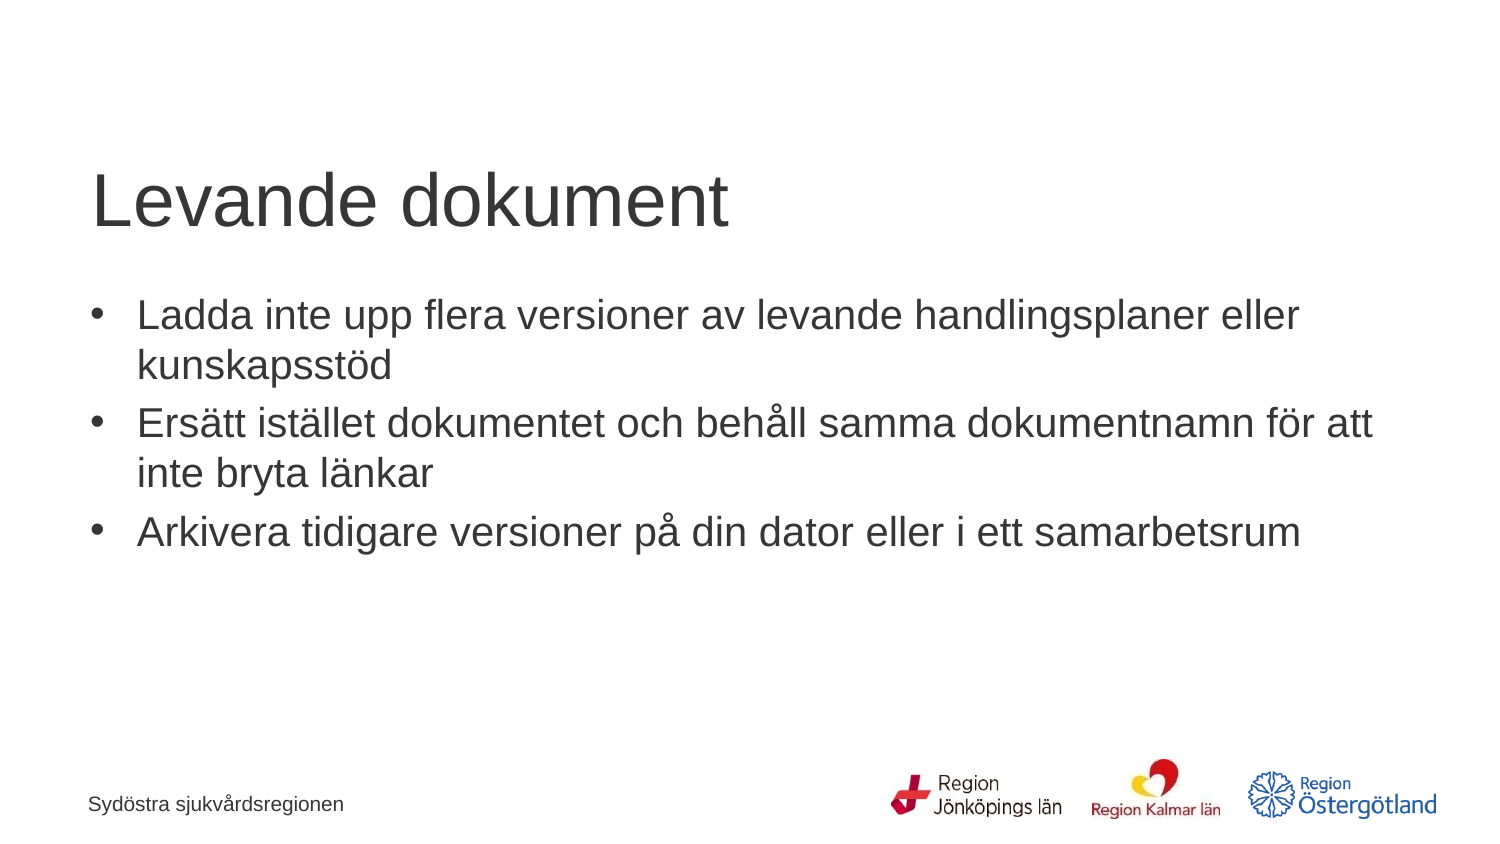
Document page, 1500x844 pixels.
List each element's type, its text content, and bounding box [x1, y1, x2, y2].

picture [1092, 759, 1220, 819]
list Ladda inte upp flera versioner av levande handlingsplaner eller kunskapsstöd Ersätt istället dokumentet och behåll samma dokumentnamn för att inte bryta länkar Arkivera tidigare versioner på din dator eller i ett samarbetsrum [75, 280, 1425, 741]
picture [1248, 771, 1436, 819]
title Levande dokument [76, 126, 1427, 268]
picture [891, 771, 1062, 819]
